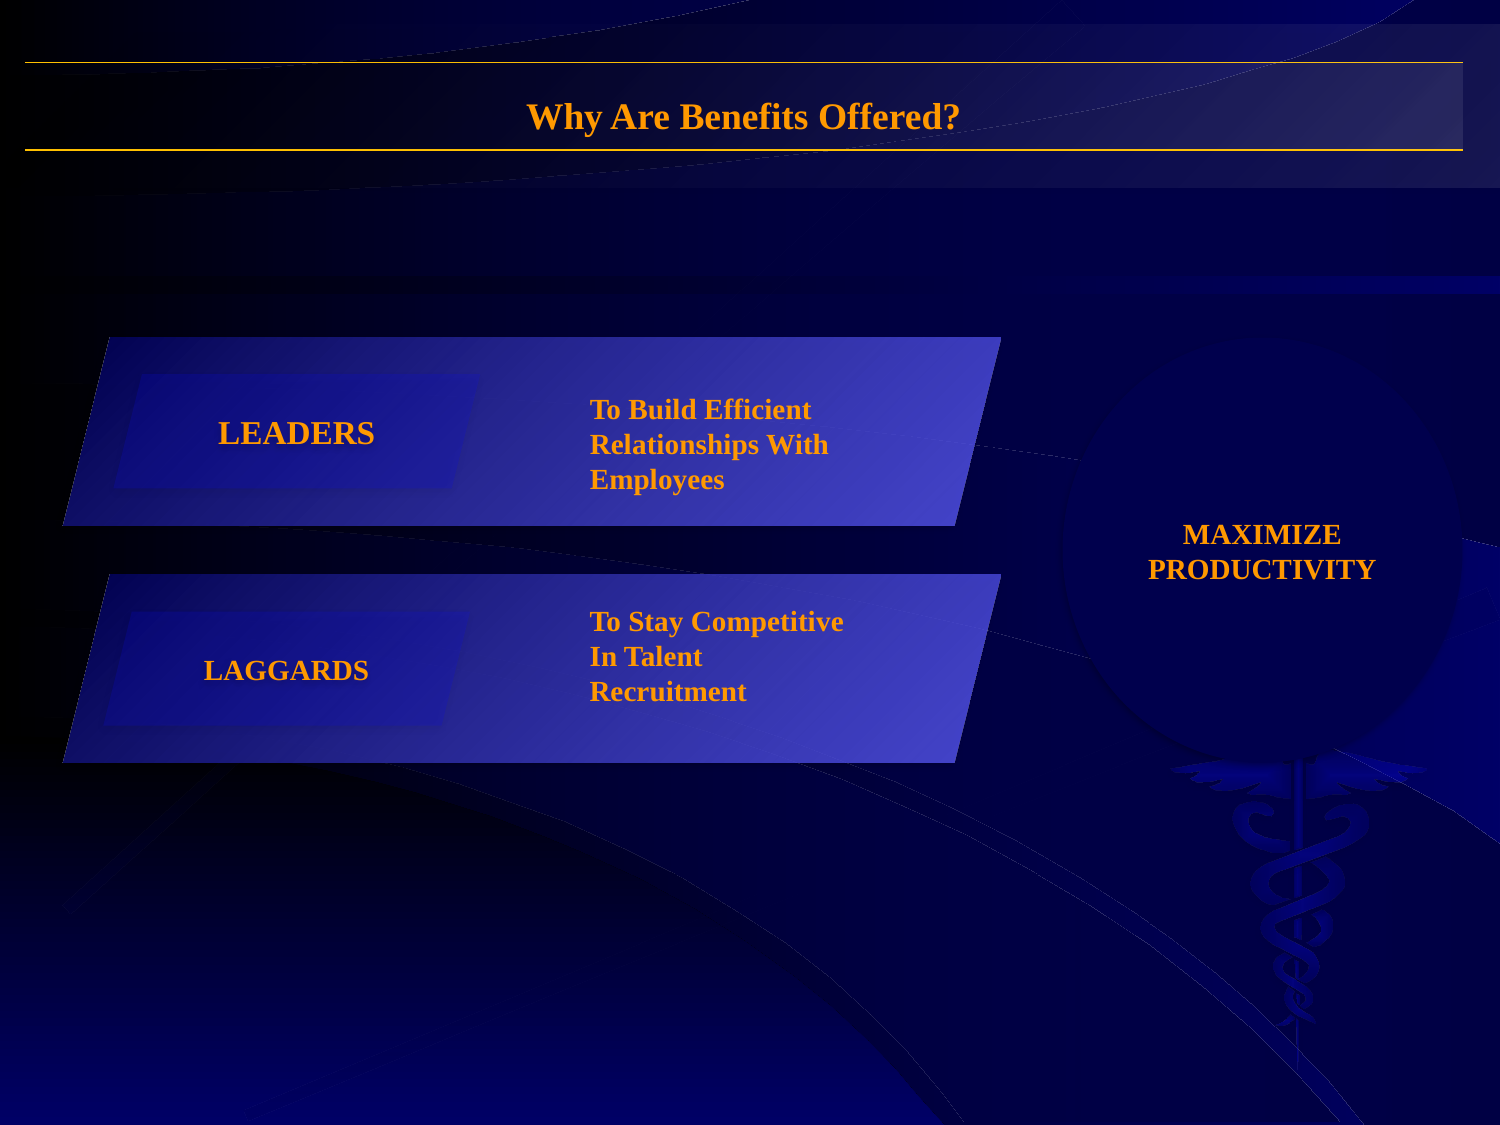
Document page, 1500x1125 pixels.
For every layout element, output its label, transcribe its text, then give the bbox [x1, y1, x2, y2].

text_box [0, 24, 1500, 188]
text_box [62, 337, 1001, 526]
text_box Maximize Productivity [1062, 337, 1463, 763]
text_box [62, 574, 1001, 763]
